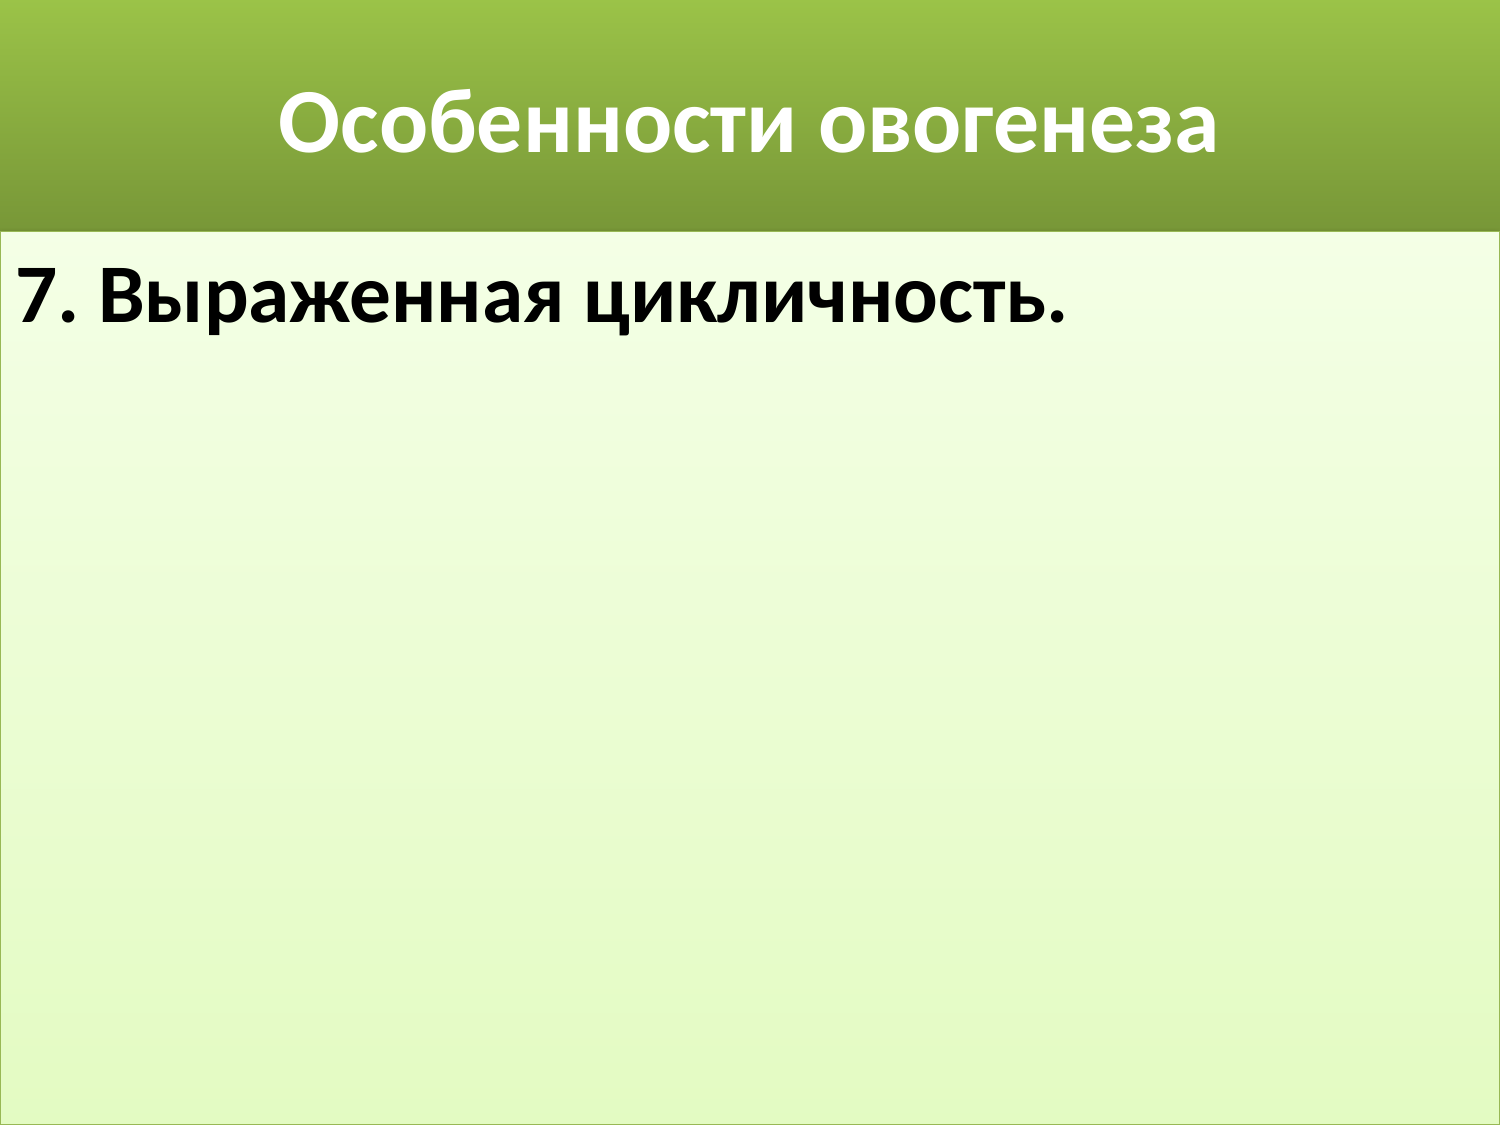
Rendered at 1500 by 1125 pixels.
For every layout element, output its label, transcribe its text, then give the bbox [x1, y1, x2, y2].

list 7. Выраженная цикличность. [0, 231, 1500, 1125]
title Особенности овогенеза [0, 0, 1500, 230]
